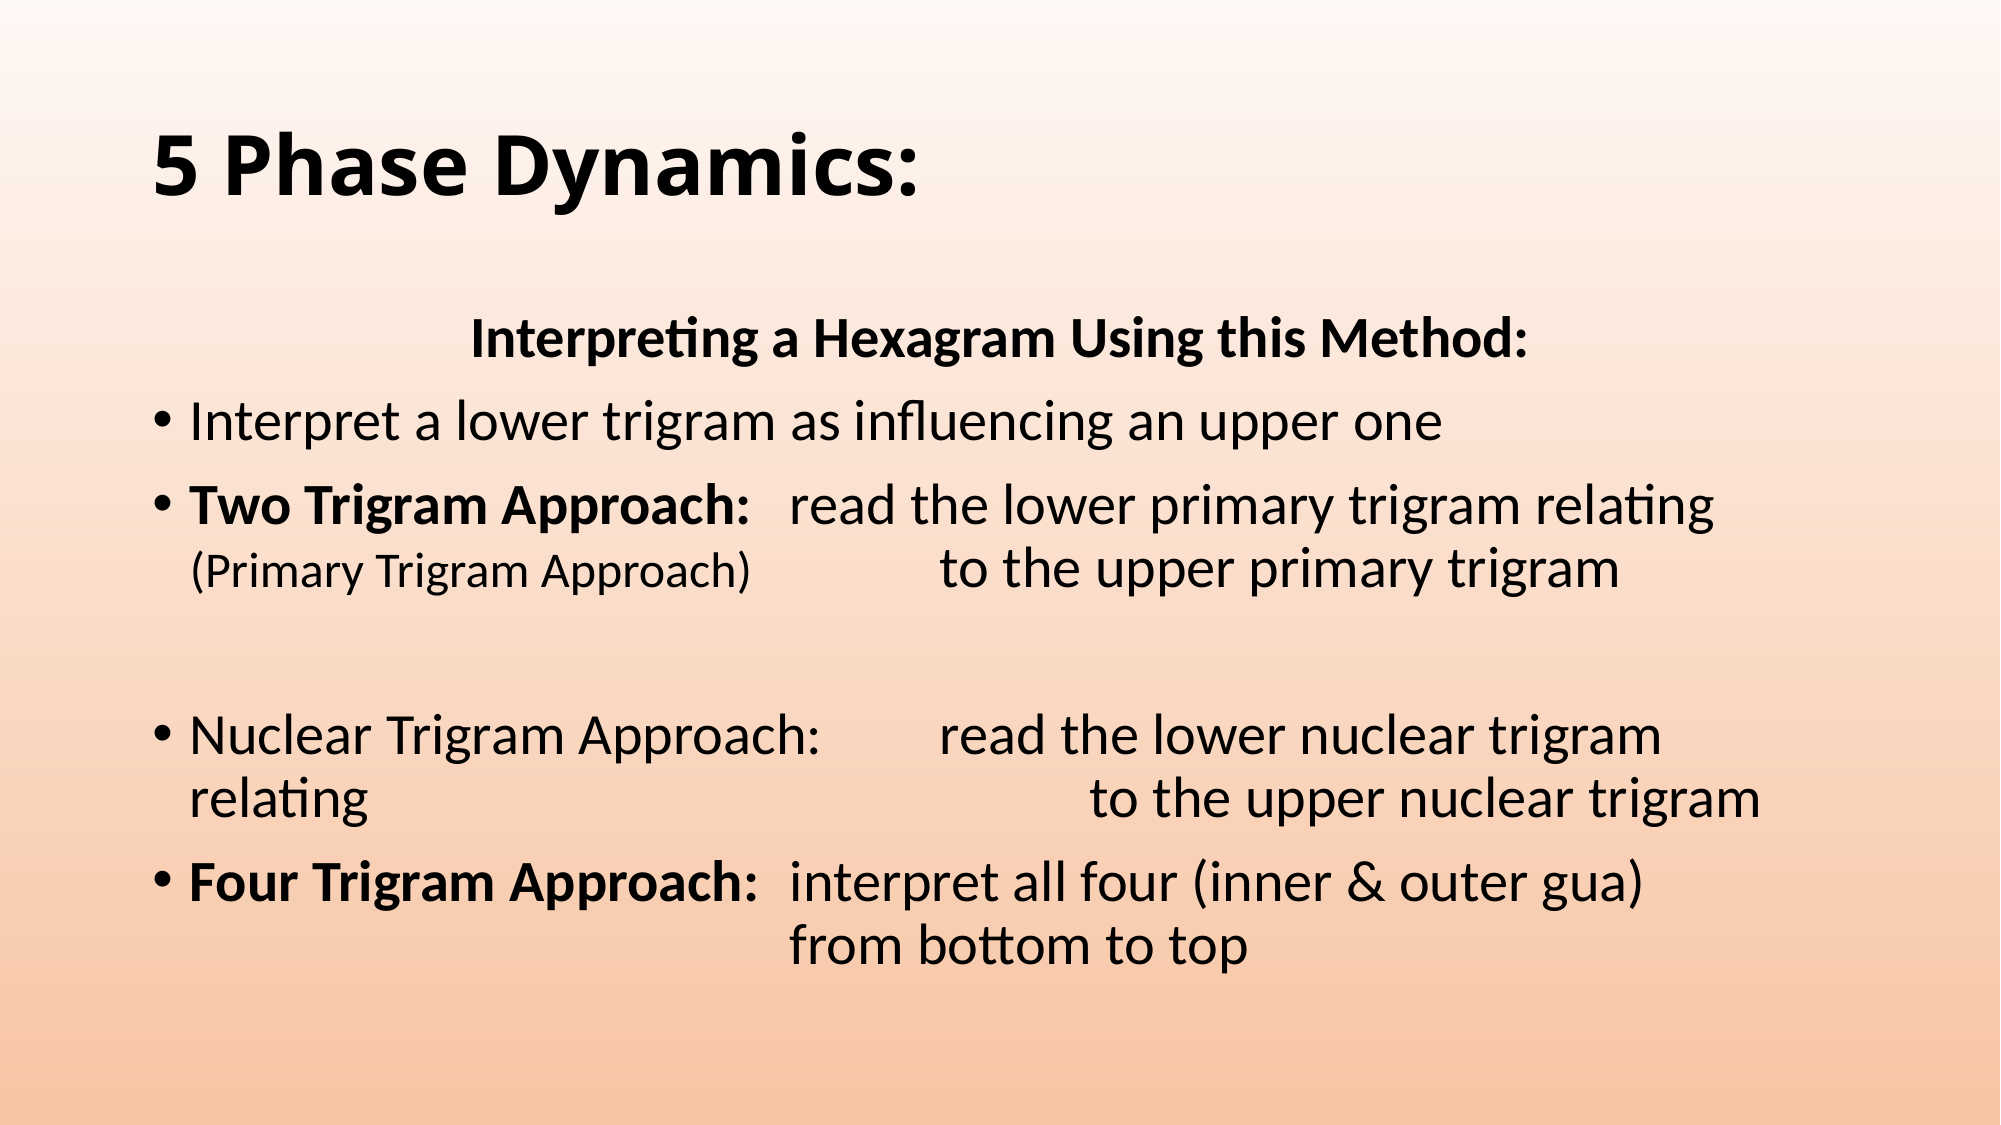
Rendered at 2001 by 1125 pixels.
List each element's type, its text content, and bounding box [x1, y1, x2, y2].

title 5 Phase Dynamics: [137, 59, 1863, 278]
list Interpreting a Hexagram Using this Method: Interpret a lower trigram as influencing an upper one Two Trigram Approach: read the lower primary trigram relating (Primary Trigram Approach) to the upper primary trigram Nuclear Trigram Approach: read the lower nuclear trigram relating to the upper nuclear trigram Four Trigram Approach: interpret all four (inner & outer gua) from bottom to top [137, 299, 1863, 1014]
